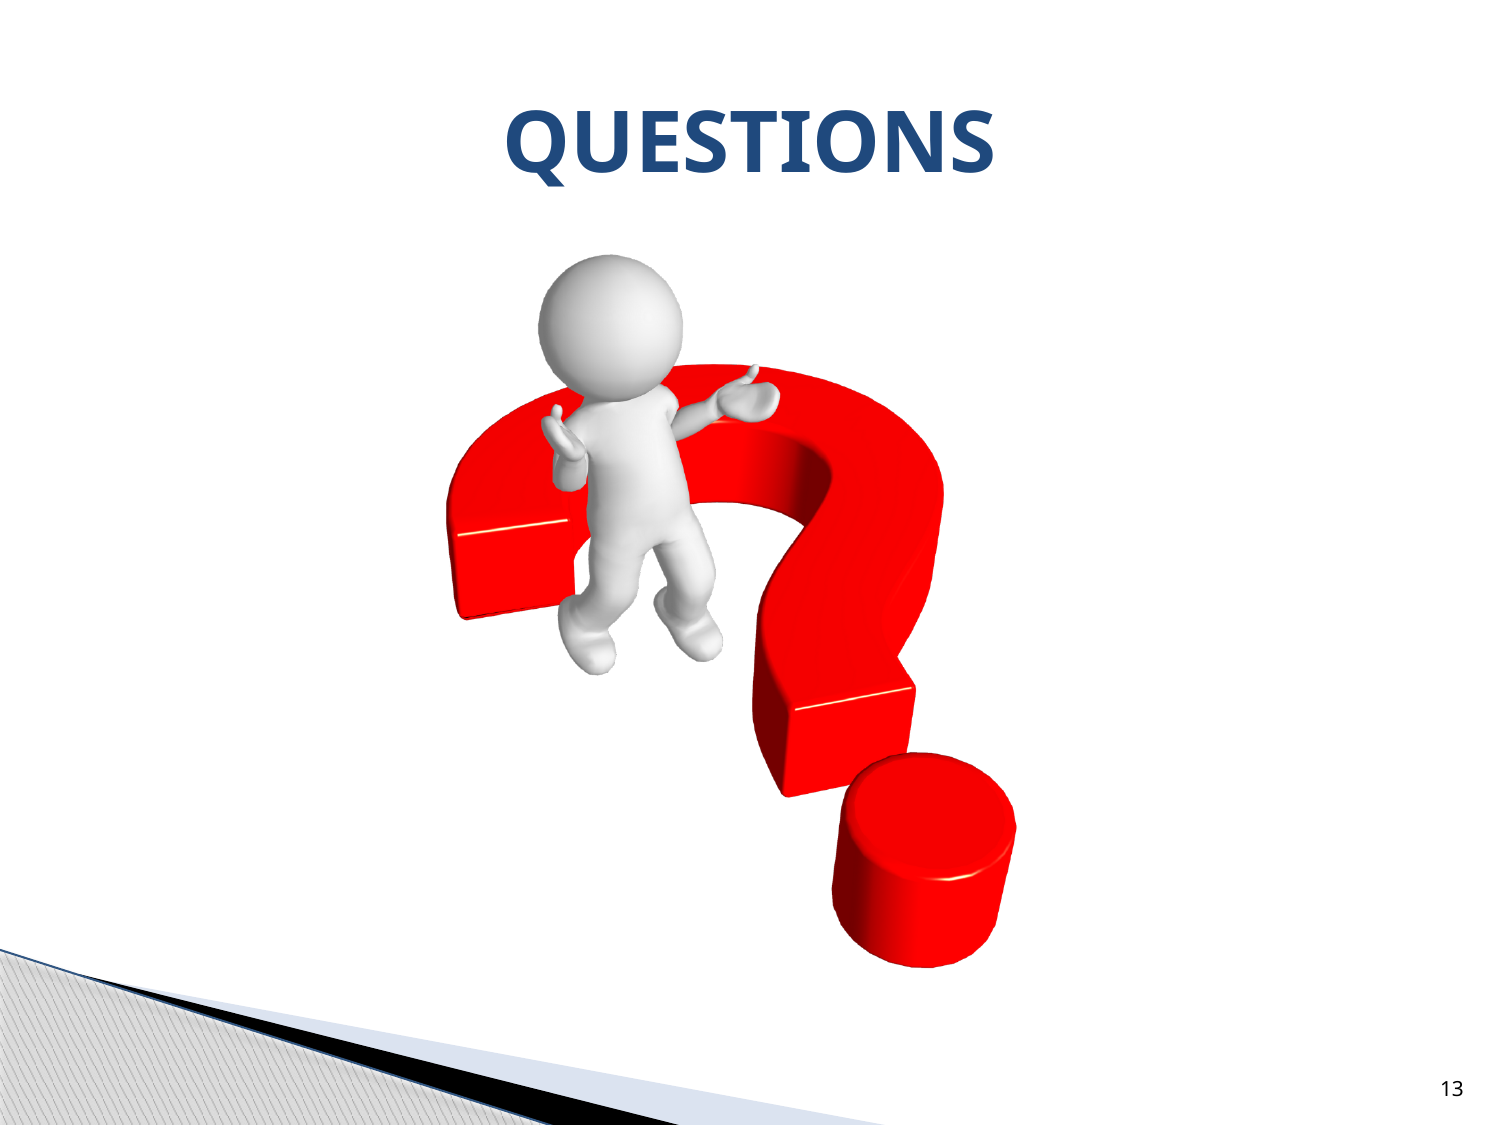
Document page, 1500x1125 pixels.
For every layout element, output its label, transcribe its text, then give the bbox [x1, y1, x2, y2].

title QUESTIONS [75, 45, 1425, 233]
slide_number 13 [1418, 1051, 1479, 1112]
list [378, 242, 1122, 986]
